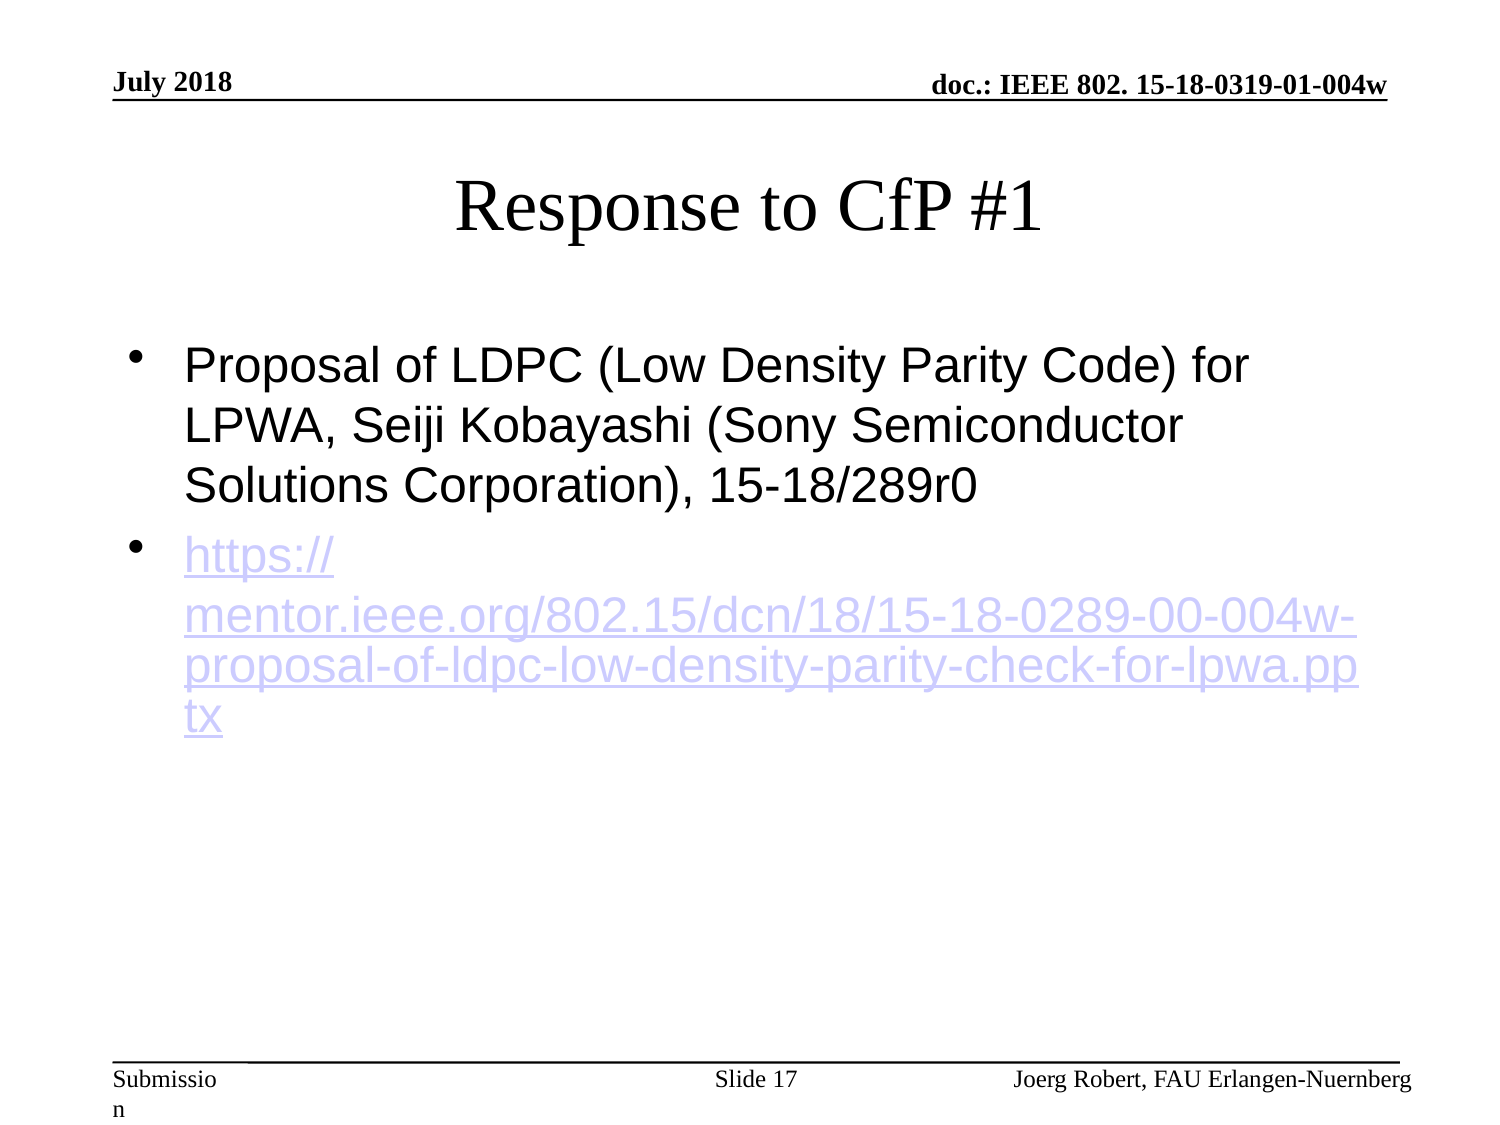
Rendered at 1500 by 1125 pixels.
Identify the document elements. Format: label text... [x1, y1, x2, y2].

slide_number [112, 62, 375, 98]
footer Joerg Robert, FAU Erlangen-Nuernberg [900, 1062, 1413, 1093]
title Response to CfP #1 [112, 112, 1388, 288]
slide_number Slide 17 [712, 1062, 800, 1093]
list Proposal of LDPC (Low Density Parity Code) for LPWA, Seiji Kobayashi (Sony Semiconductor Solutions Corporation), 15-18/289r0 https://mentor.ieee.org/802.15/dcn/18/15-18-0289-00-004w-proposal-of-ldpc-low-density-parity-check-for-lpwa.pptx [112, 324, 1388, 1000]
